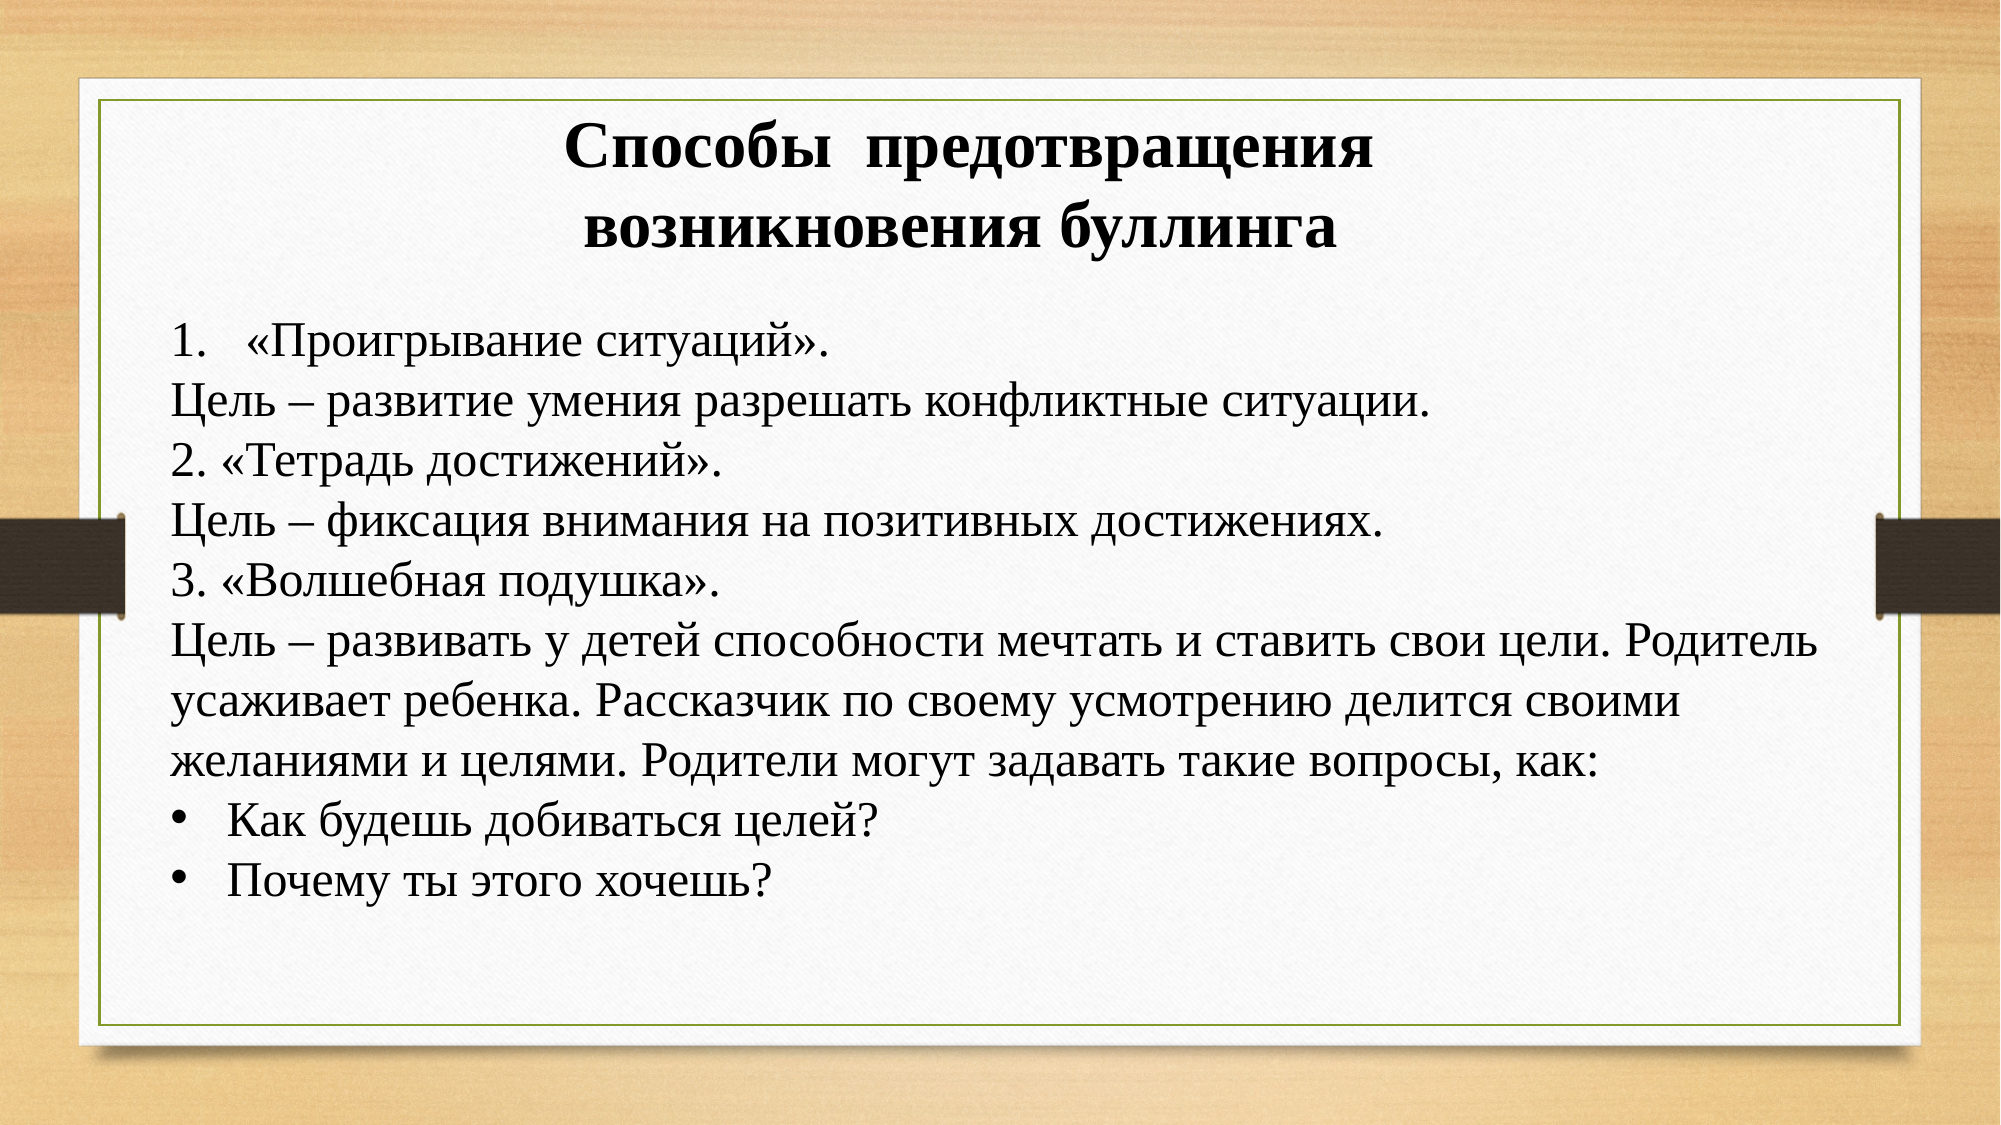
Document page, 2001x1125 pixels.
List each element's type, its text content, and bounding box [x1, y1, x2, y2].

picture [0, 0, 2001, 1125]
text_box Способы предотвращения возникновения буллинга [469, 93, 1470, 269]
text_box «Проигрывание ситуаций». Цель – развитие умения разрешать конфликтные ситуации. 2. «Тетрадь достижений». Цель – фиксация внимания на позитивных достижениях. 3. «Волшебная подушка». Цель – развивать у детей способности мечтать и ставить свои цели. Родитель усаживает ребенка. Рассказчик по своему усмотрению делится своими желаниями и целями. Родители могут задавать такие вопросы, как: Как будешь добиваться целей? Почему ты этого хочешь? [155, 299, 1850, 915]
